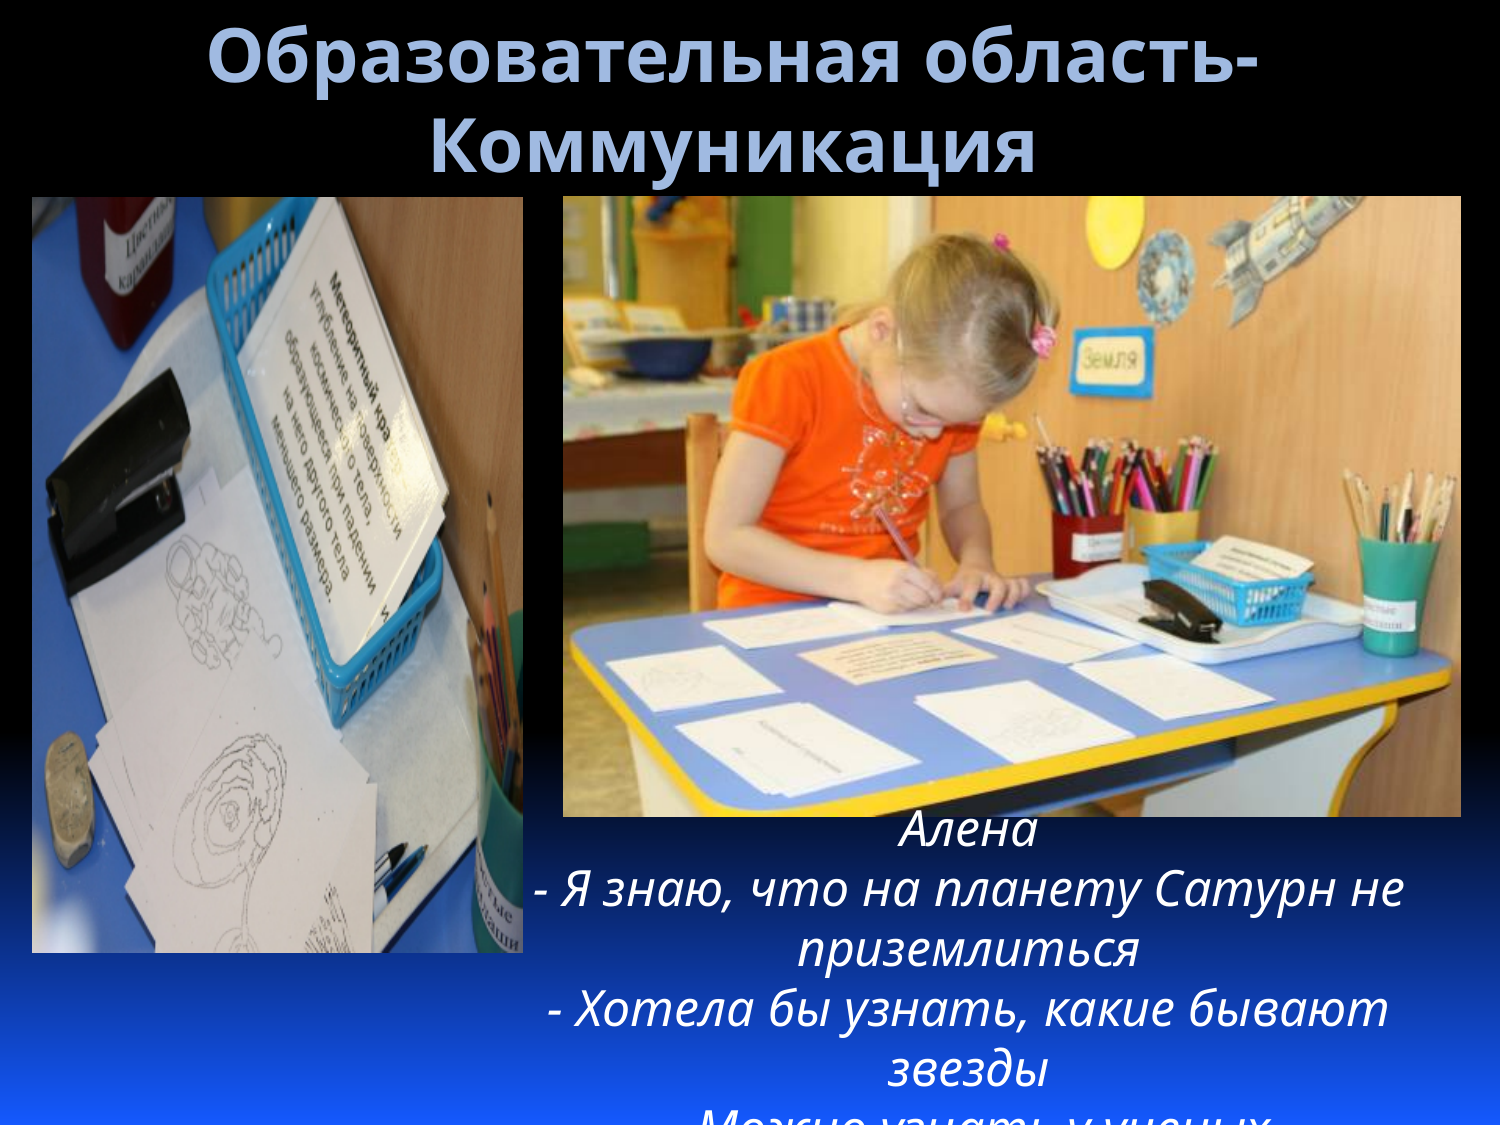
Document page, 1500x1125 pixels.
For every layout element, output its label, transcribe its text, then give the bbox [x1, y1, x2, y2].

picture [562, 196, 1462, 818]
picture [31, 196, 524, 953]
text_box Алена - Я знаю, что на планету Сатурн не приземлиться - Хотела бы узнать, какие бывают звезды - Можно узнать у ученых [478, 788, 1461, 1125]
text_box Образовательная область- Коммуникация [190, 0, 1276, 195]
